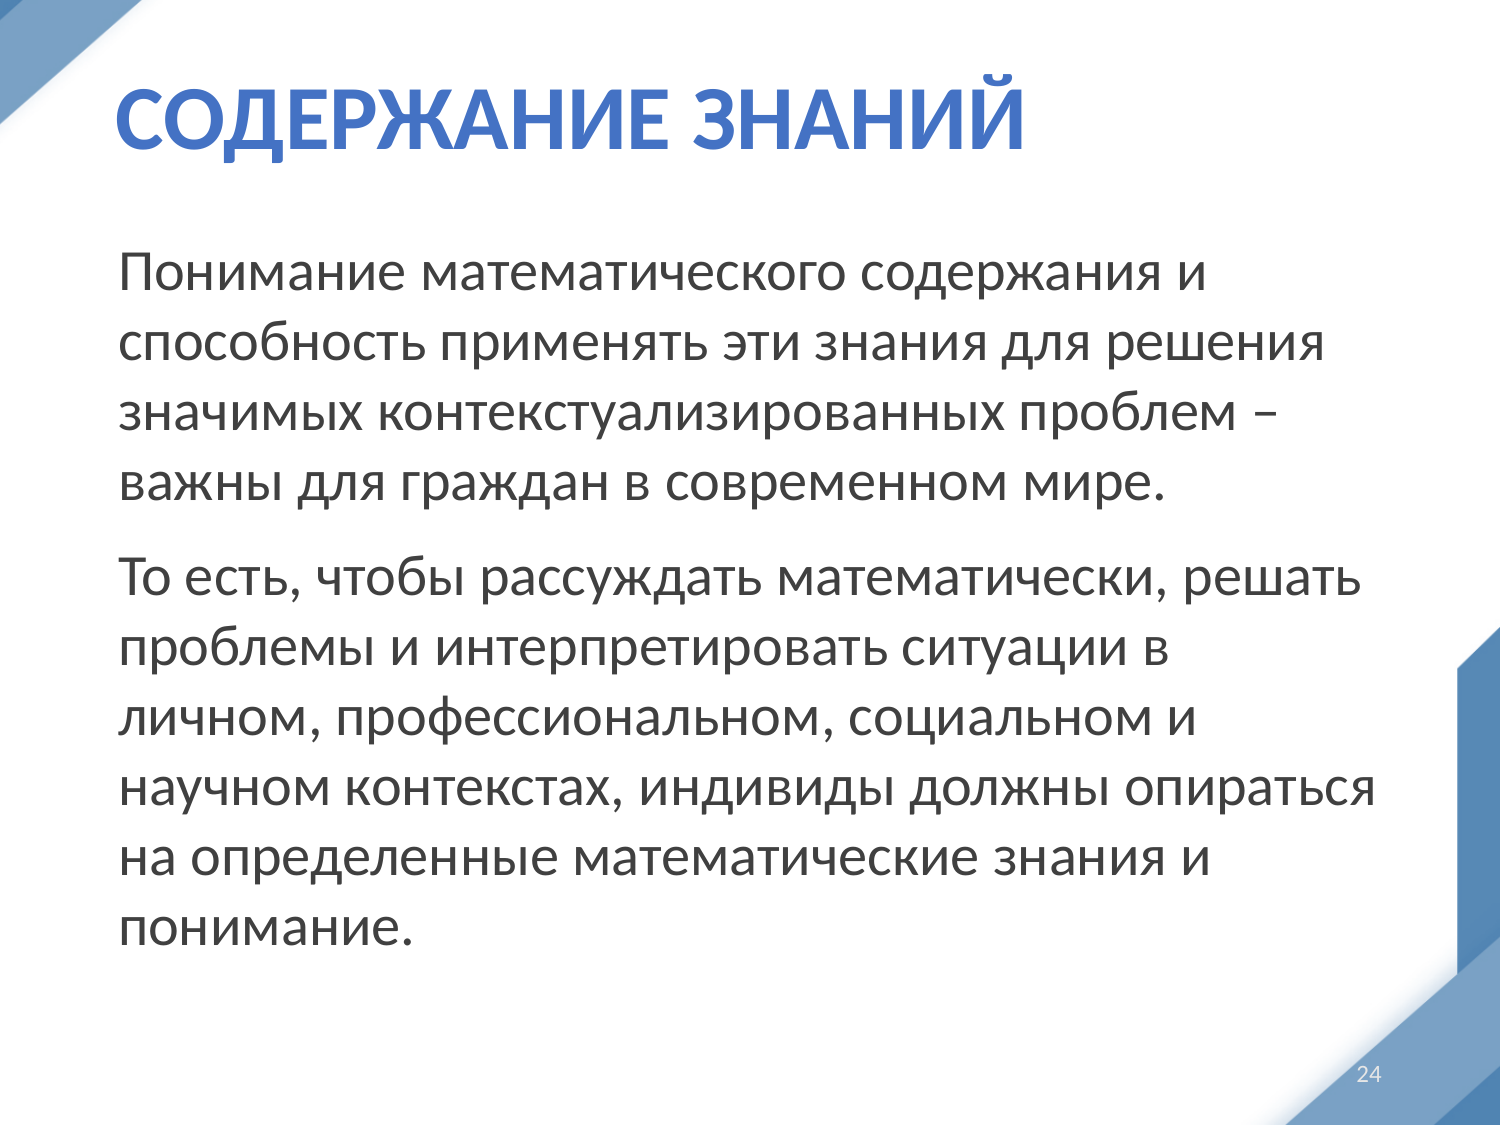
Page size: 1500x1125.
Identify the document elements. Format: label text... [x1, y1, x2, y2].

title Содержание знаний [100, 50, 1394, 191]
list Понимание математического содержания и способность применять эти знания для решения значимых контекстуализированных проблем – важны для граждан в современном мире. То есть, чтобы рассуждать математически, решать проблемы и интерпретировать ситуации в личном, профессиональном, социальном и научном контекстах, индивиды должны опираться на определенные математические знания и понимание. [103, 224, 1397, 1025]
slide_number 24 [1059, 1042, 1397, 1103]
